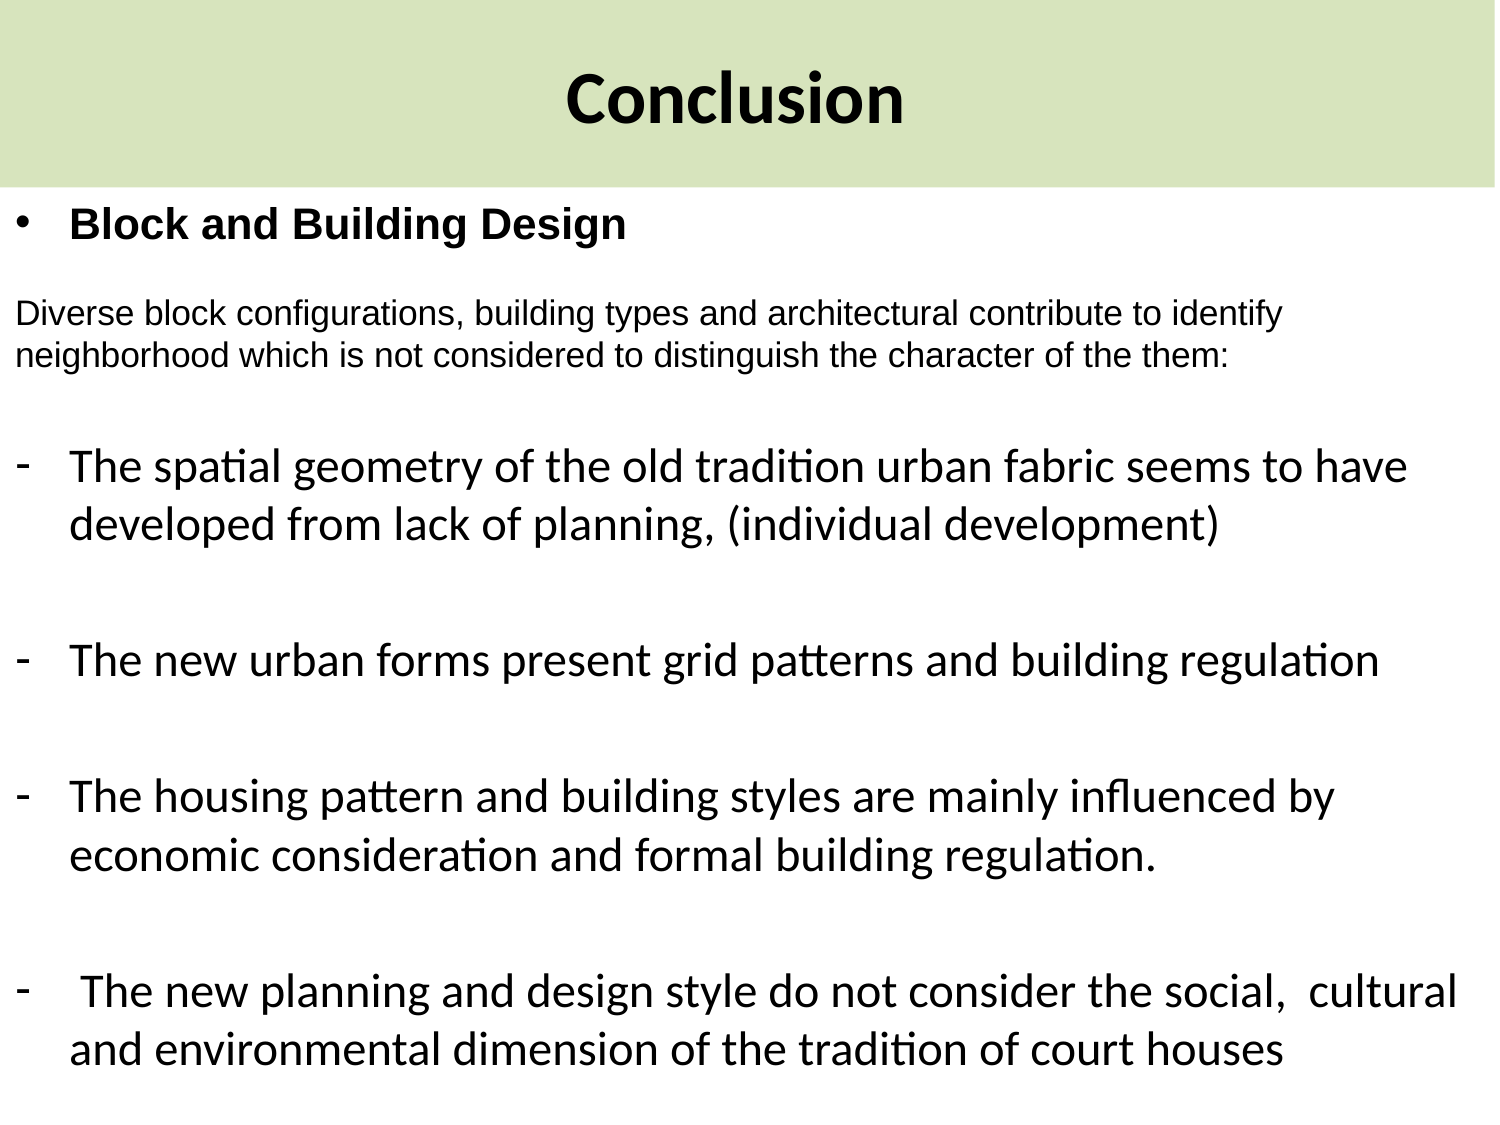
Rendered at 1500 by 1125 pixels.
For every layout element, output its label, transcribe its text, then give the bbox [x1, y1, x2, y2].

list Block and Building Design Diverse block configurations, building types and architectural contribute to identify neighborhood which is not considered to distinguish the character of the them: The spatial geometry of the old tradition urban fabric seems to have developed from lack of planning, (individual development) The new urban forms present grid patterns and building regulation The housing pattern and building styles are mainly influenced by economic consideration and formal building regulation. The new planning and design style do not consider the social, cultural and environmental dimension of the tradition of court houses [0, 188, 1495, 1125]
title Conclusion [0, 0, 1495, 188]
